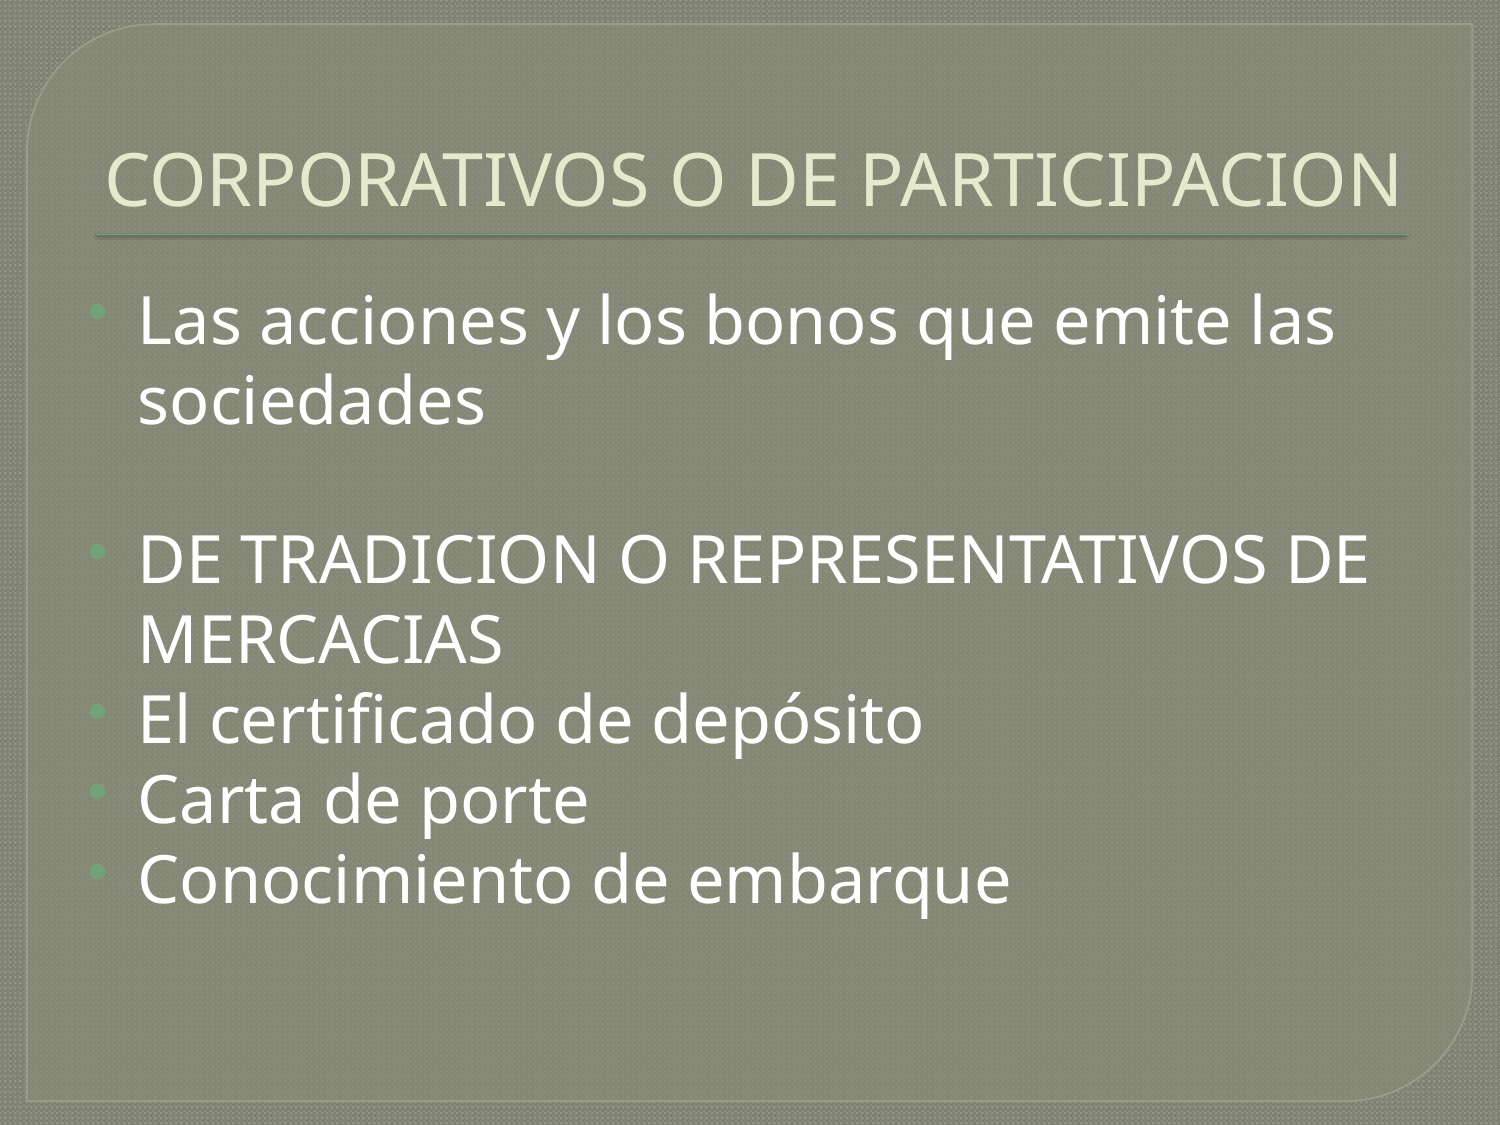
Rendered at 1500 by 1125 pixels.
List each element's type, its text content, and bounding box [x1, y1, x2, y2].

title CORPORATIVOS O DE PARTICIPACION [75, 41, 1425, 230]
list Las acciones y los bonos que emite las sociedades DE TRADICION O REPRESENTATIVOS DE MERCACIAS El certificado de depósito Carta de porte Conocimiento de embarque [75, 270, 1425, 1013]
